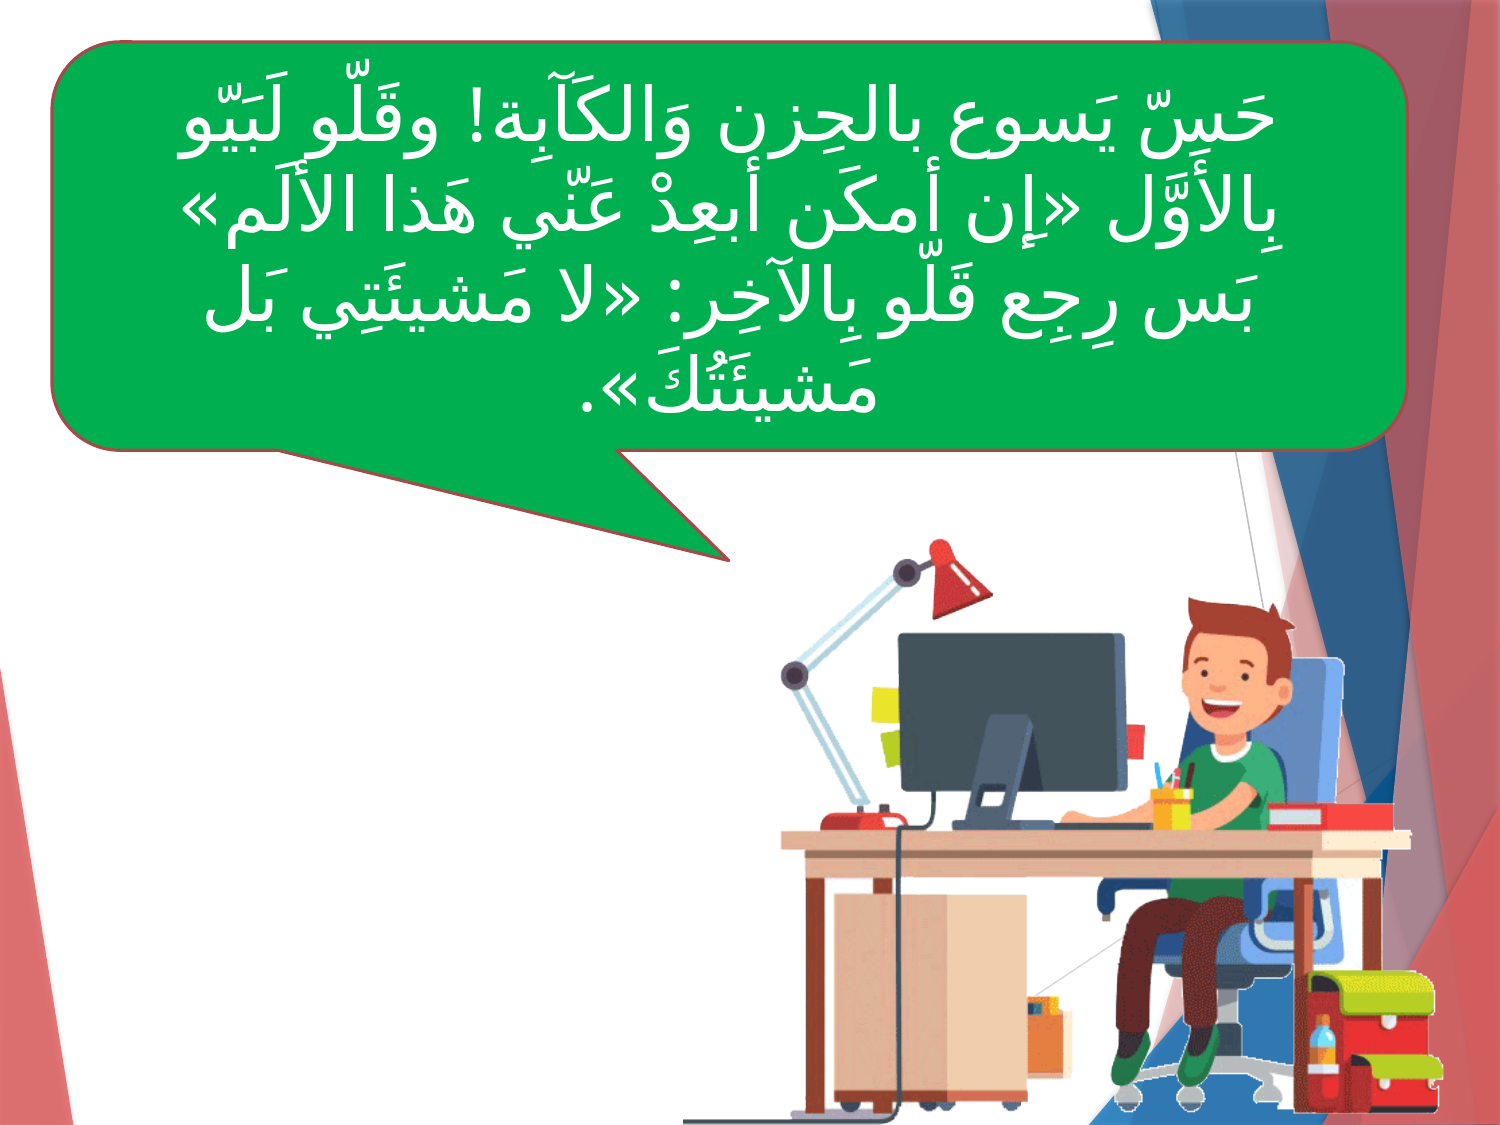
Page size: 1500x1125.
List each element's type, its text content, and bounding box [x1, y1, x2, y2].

picture [683, 537, 1500, 1125]
text_box حَسّ يَسوع بالحِزن وَالكَآبِة! وقَلّو لَبَيّو بِالأَوَّل «إِن أمكَن أبعِدْ عَنّي هَذا الألَم» بَس رِجِع قَلّو بِالآخِر: «لا مَشيئَتِي بَل مَشيئَتُكَ». [50, 40, 1409, 550]
